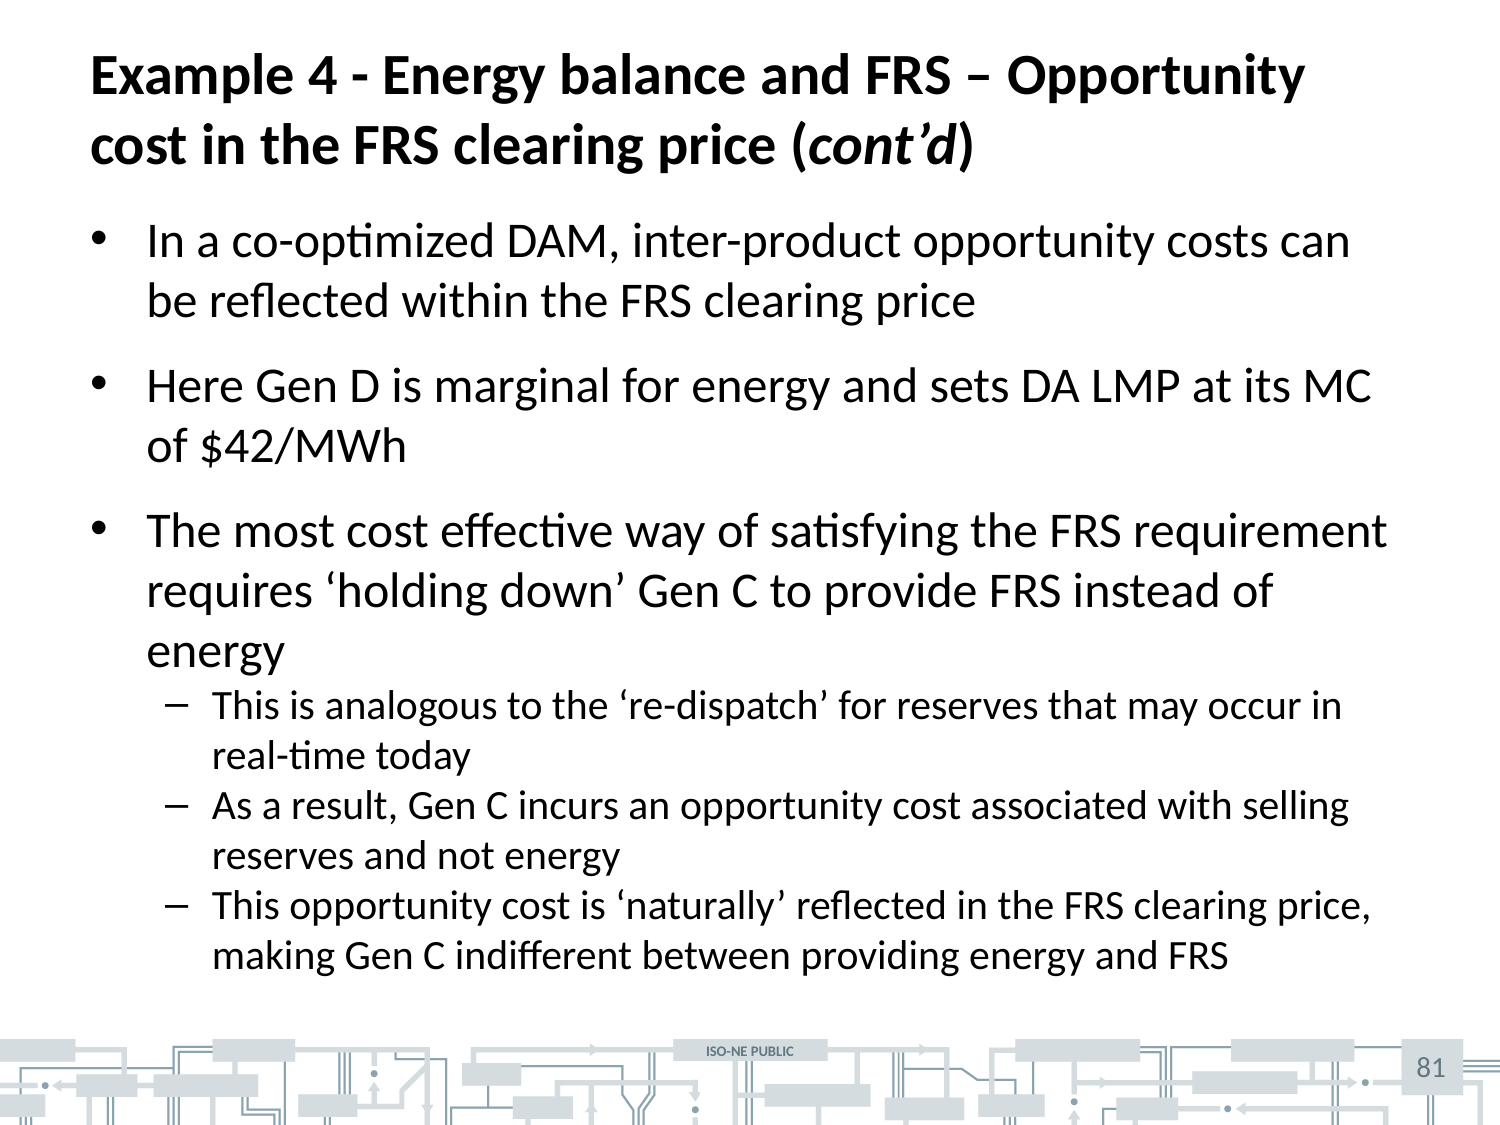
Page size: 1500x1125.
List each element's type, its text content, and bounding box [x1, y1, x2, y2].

list In a co-optimized DAM, inter-product opportunity costs can be reflected within the FRS clearing price Here Gen D is marginal for energy and sets DA LMP at its MC of $42/MWh The most cost effective way of satisfying the FRS requirement requires ‘holding down’ Gen C to provide FRS instead of energy This is analogous to the ‘re-dispatch’ for reserves that may occur in real-time today As a result, Gen C incurs an opportunity cost associated with selling reserves and not energy This opportunity cost is ‘naturally’ reflected in the FRS clearing price, making Gen C indifferent between providing energy and FRS [75, 200, 1425, 1000]
title Example 4 - Energy balance and FRS – Opportunity cost in the FRS clearing price (cont’d) [75, 12, 1425, 200]
slide_number 81 [1400, 1044, 1463, 1088]
picture [0, 1031, 1500, 1125]
